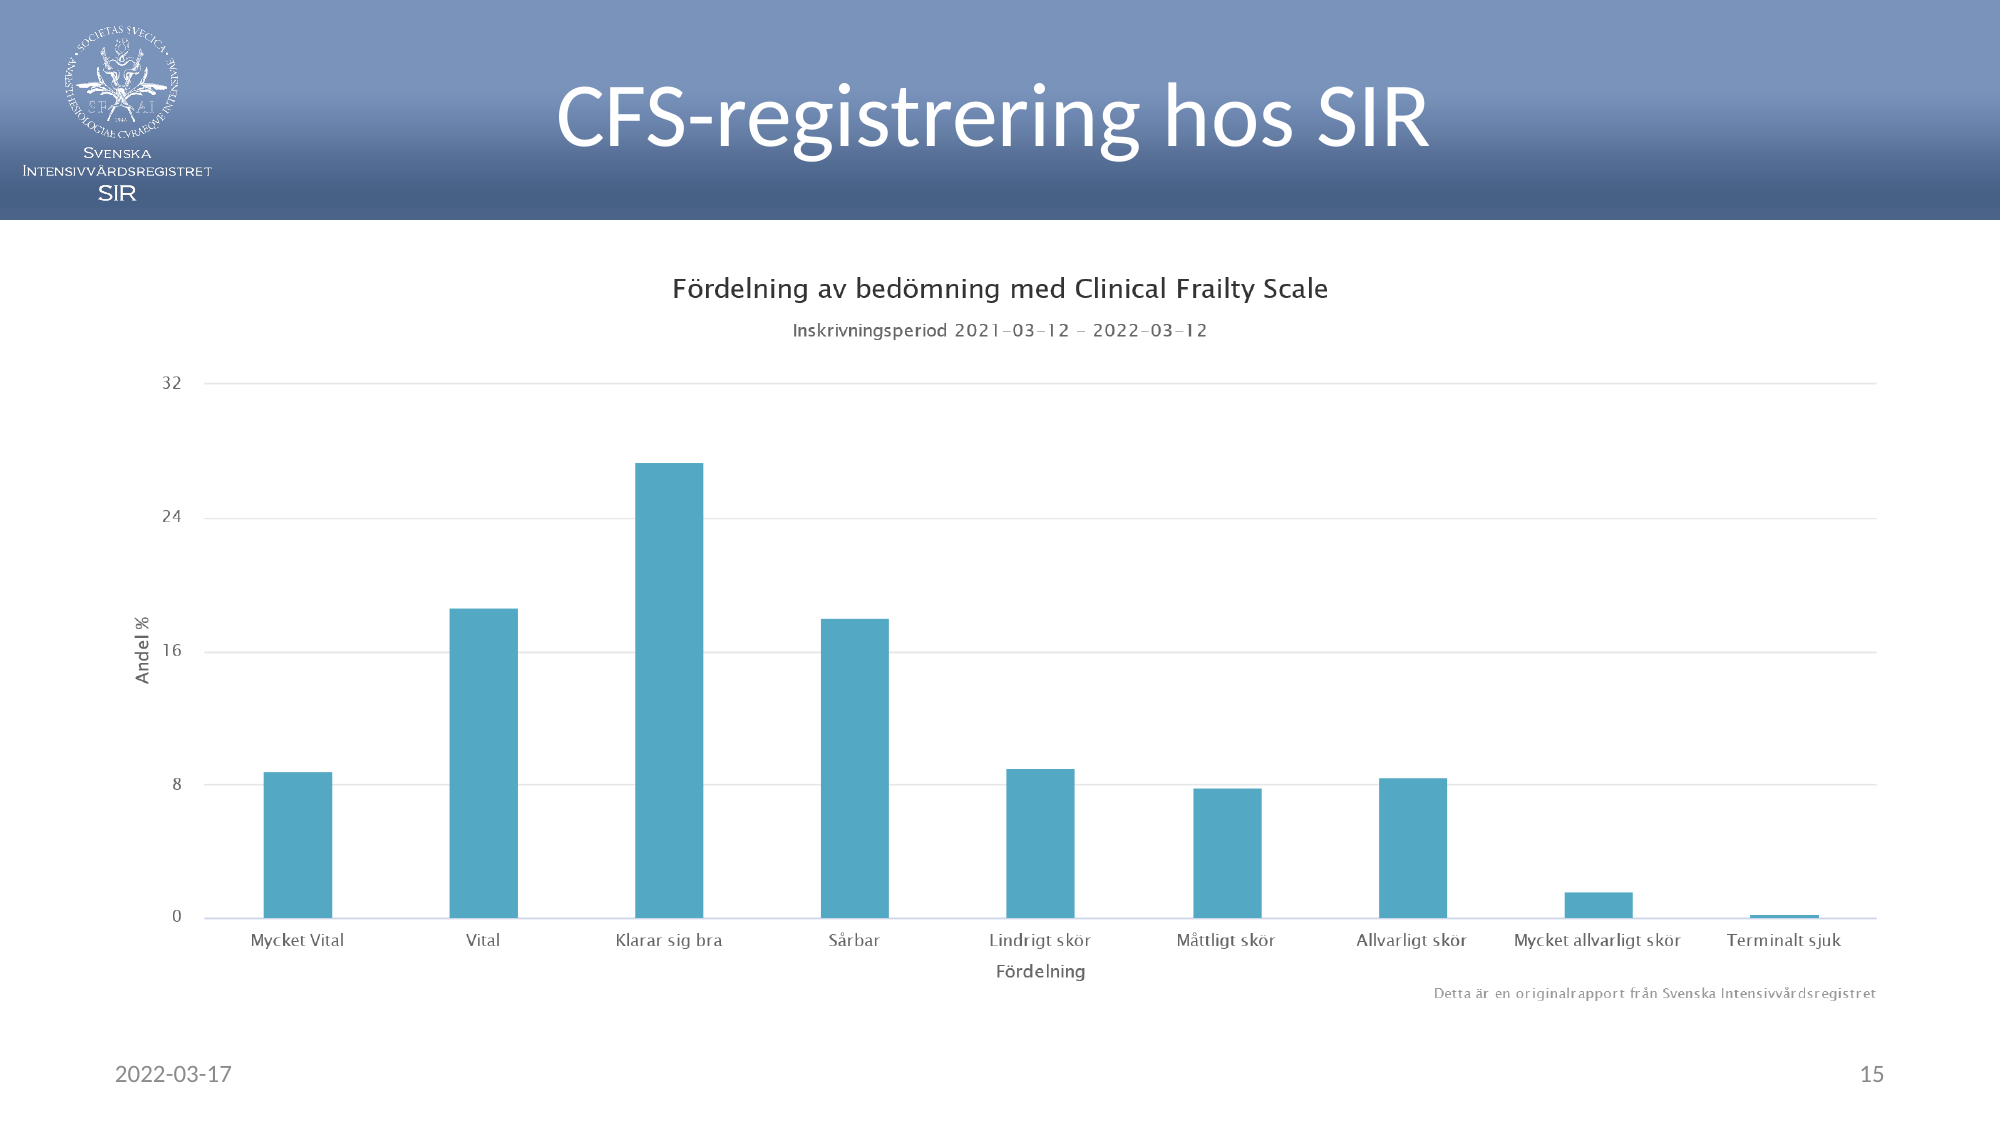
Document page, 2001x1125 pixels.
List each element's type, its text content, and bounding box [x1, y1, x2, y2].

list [108, 262, 1892, 1006]
picture [0, 0, 2000, 220]
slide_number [99, 1042, 567, 1103]
title CFS-registrering hos SIR [43, 16, 1945, 204]
slide_number 15 [1433, 1042, 1900, 1103]
